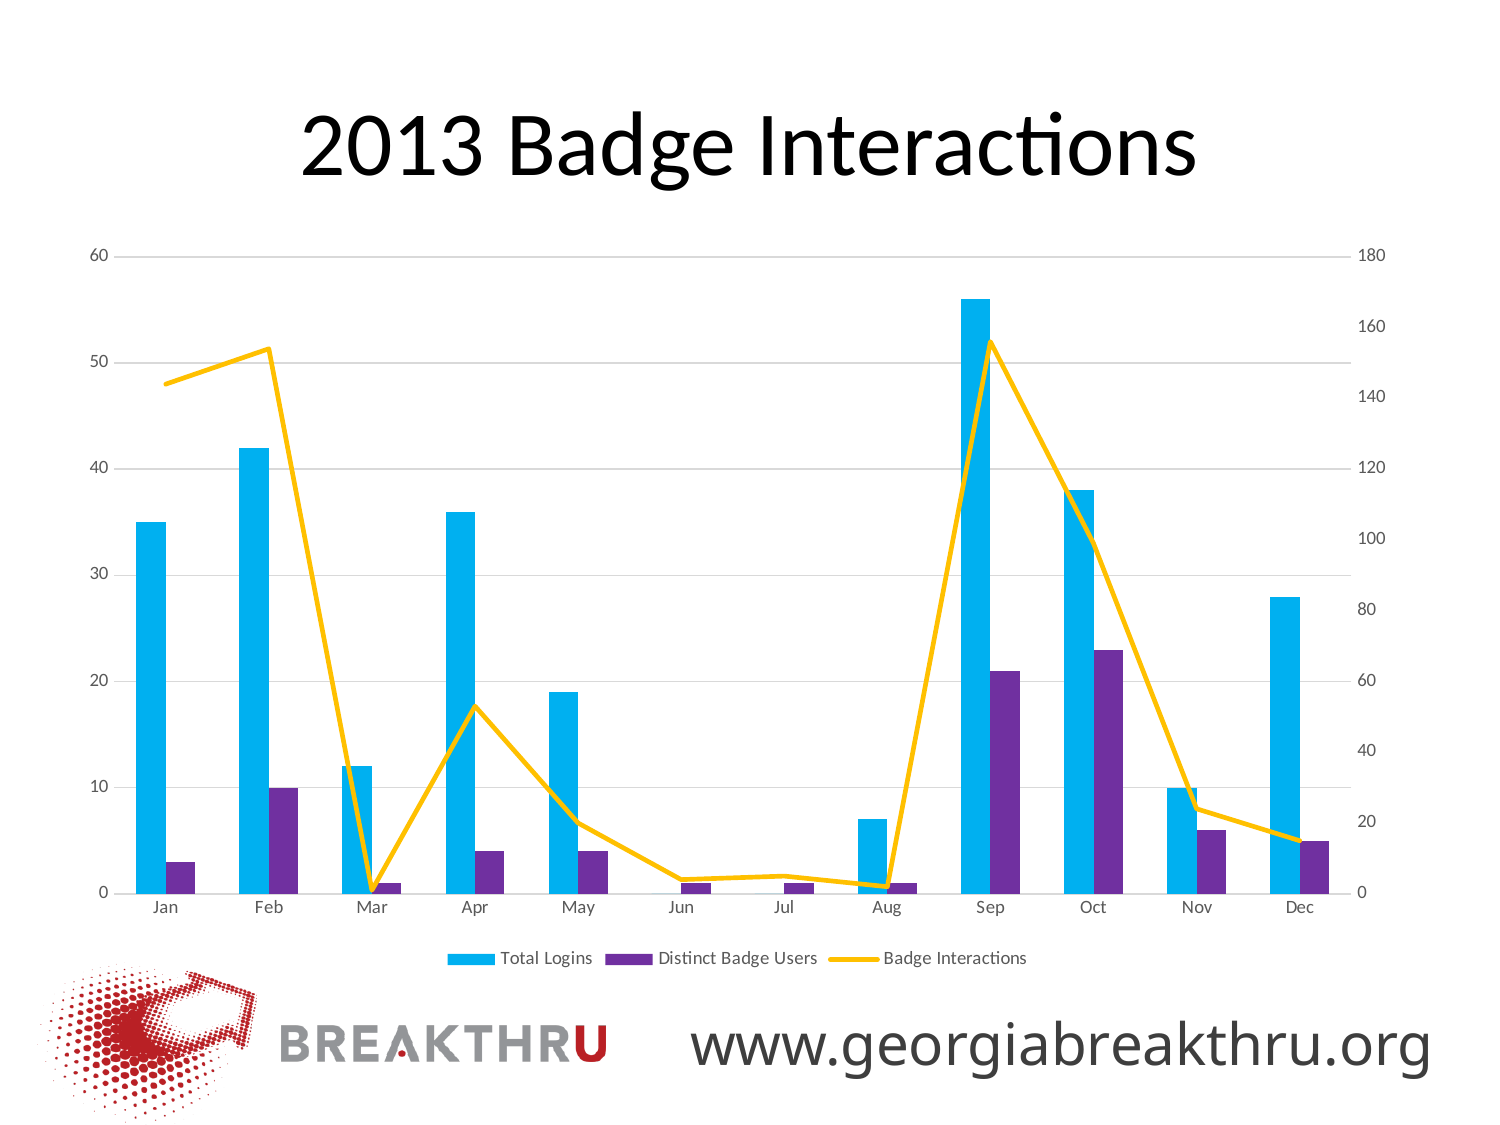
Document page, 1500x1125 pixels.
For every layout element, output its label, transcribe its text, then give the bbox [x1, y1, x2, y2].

footer www.georgiabreakthru.org [675, 999, 1475, 1060]
chart [62, 232, 1413, 976]
title 2013 Badge Interactions [75, 45, 1425, 233]
picture [37, 962, 606, 1125]
